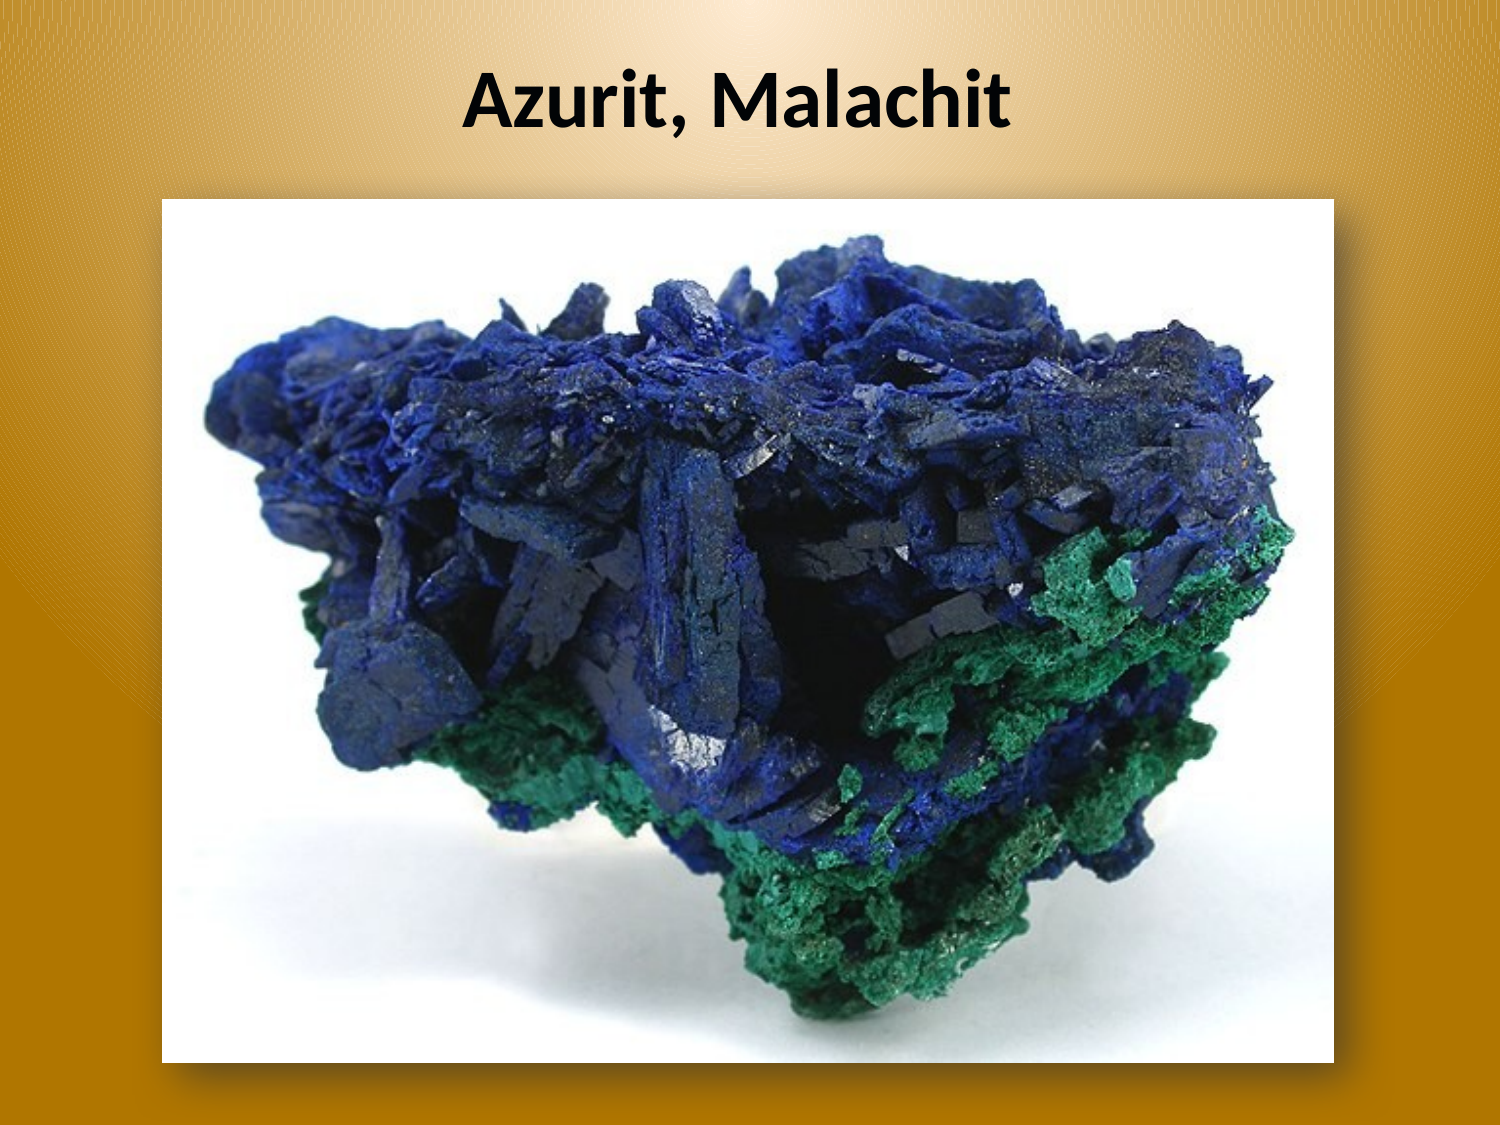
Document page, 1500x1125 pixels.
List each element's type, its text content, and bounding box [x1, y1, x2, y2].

title Azurit, Malachit [62, 0, 1413, 188]
picture [162, 199, 1334, 1063]
